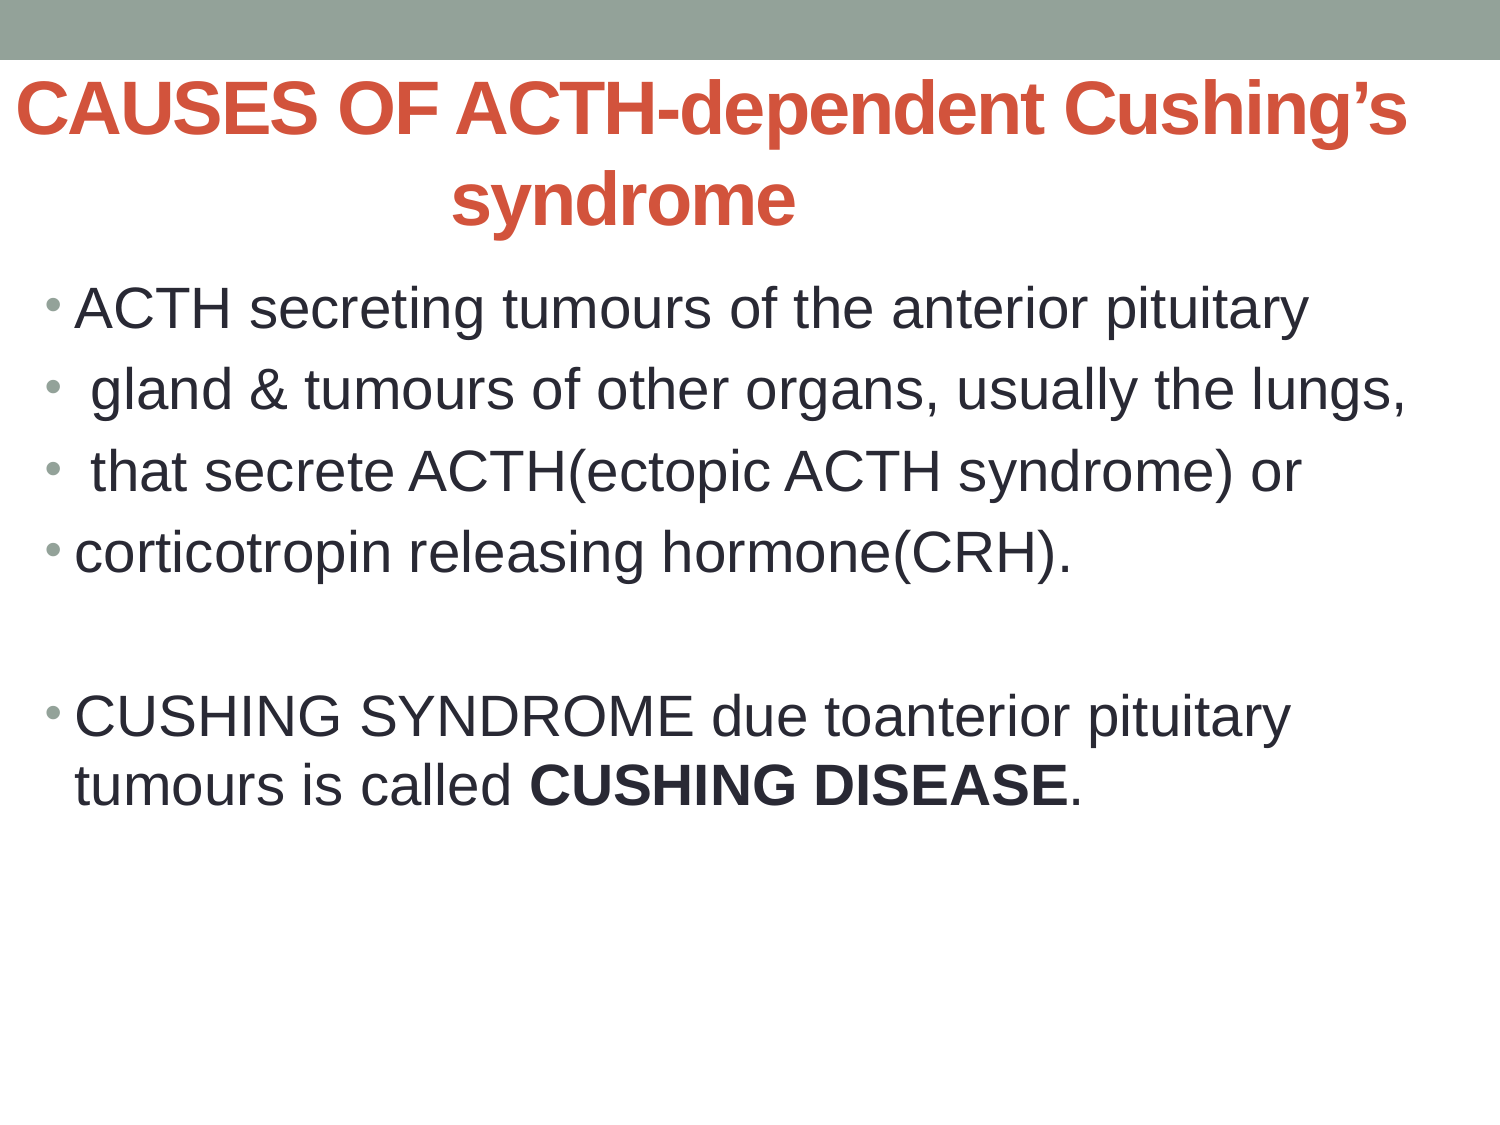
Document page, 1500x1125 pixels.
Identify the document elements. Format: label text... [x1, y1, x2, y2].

list ACTH secreting tumours of the anterior pituitary gland & tumours of other organs, usually the lungs, that secrete ACTH(ectopic ACTH syndrome) or corticotropin releasing hormone(CRH). CUSHING SYNDROME due toanterior pituitary tumours is called CUSHING DISEASE. [29, 262, 1475, 1125]
title CAUSES OF ACTH-dependent Cushing’s syndrome [0, 50, 1500, 250]
